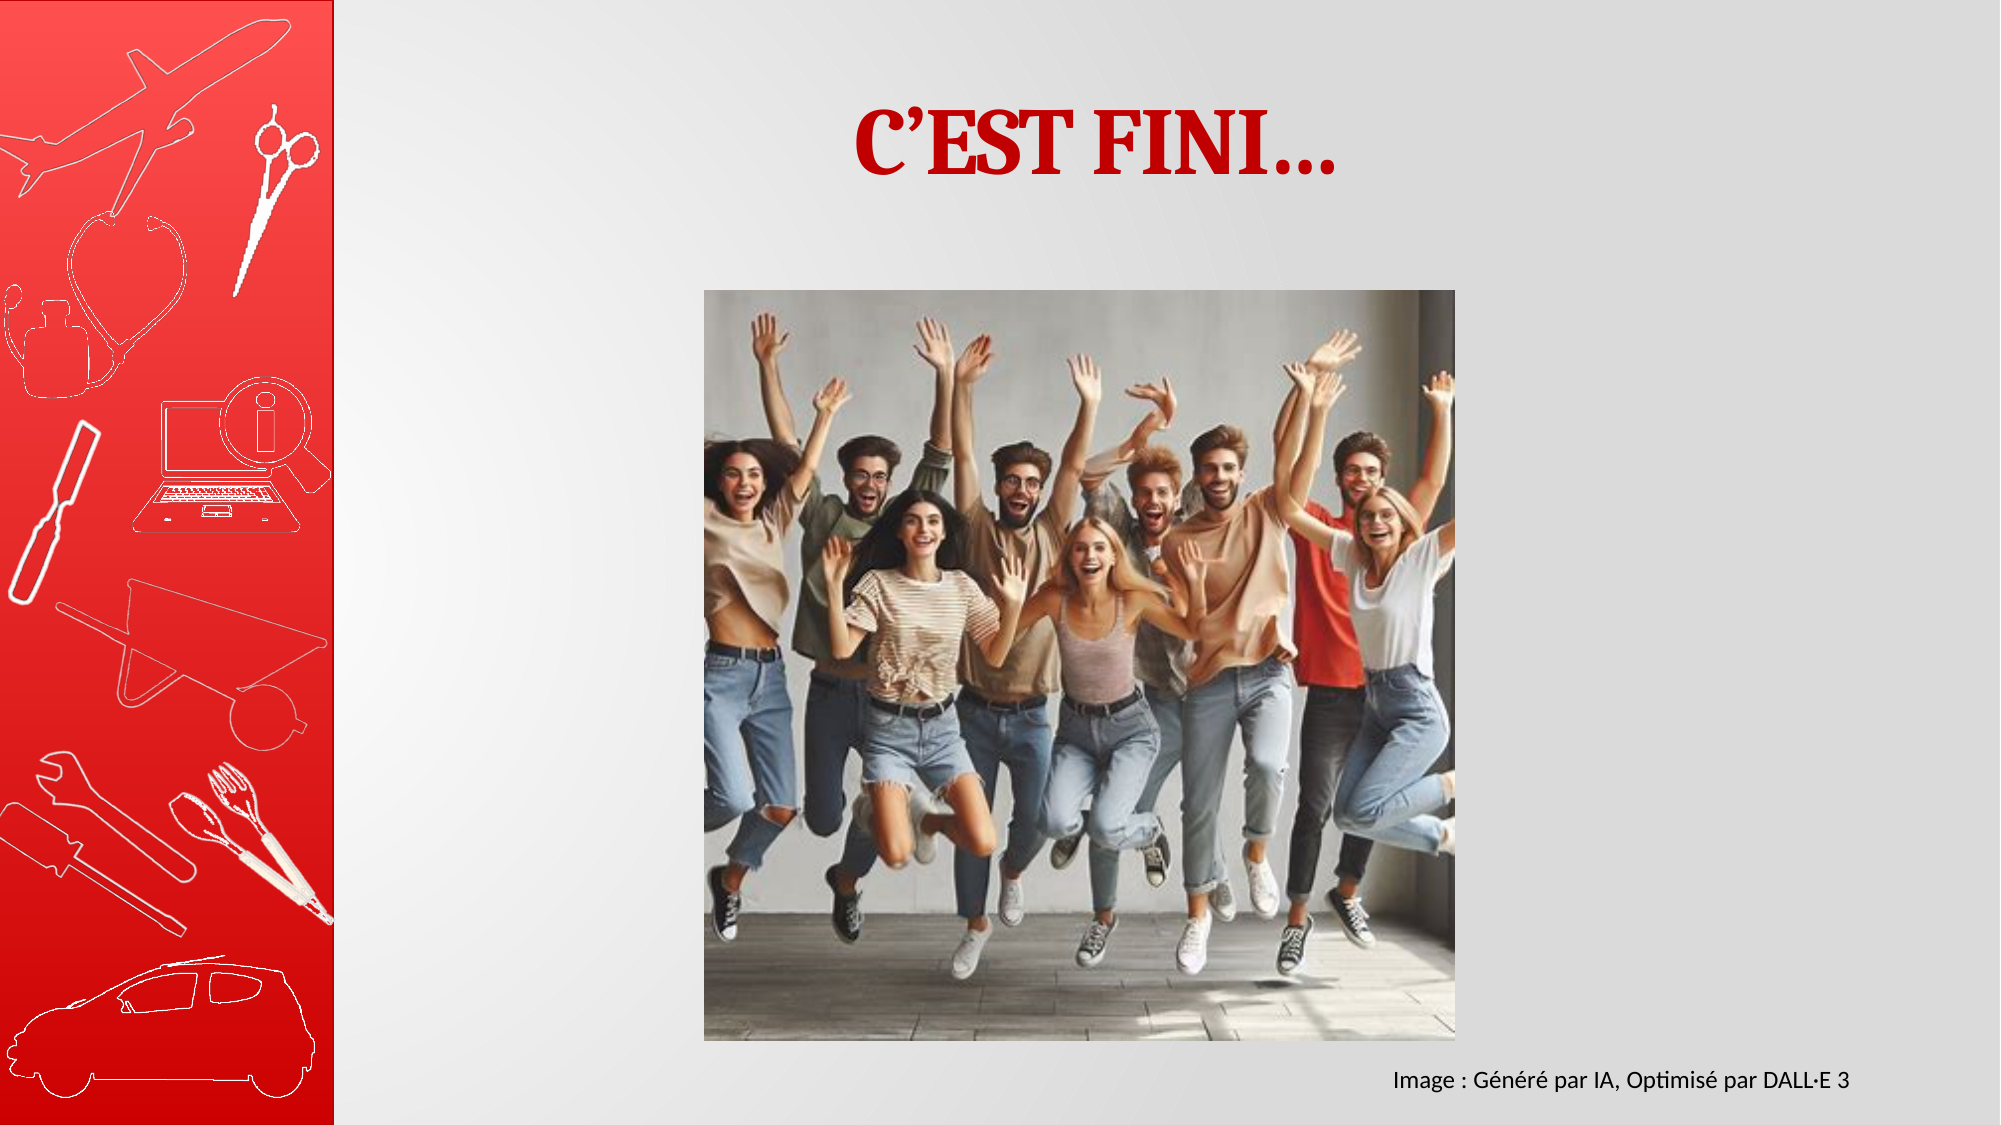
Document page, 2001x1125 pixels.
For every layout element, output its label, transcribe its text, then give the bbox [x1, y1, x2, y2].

picture [0, 723, 329, 1110]
title C’EST FINI… [574, 42, 1623, 231]
picture [328, 94, 335, 108]
picture [0, 0, 375, 772]
text_box Image : Généré par IA, Optimisé par DALL·E 3 [1378, 1055, 1866, 1101]
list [704, 290, 1455, 1041]
